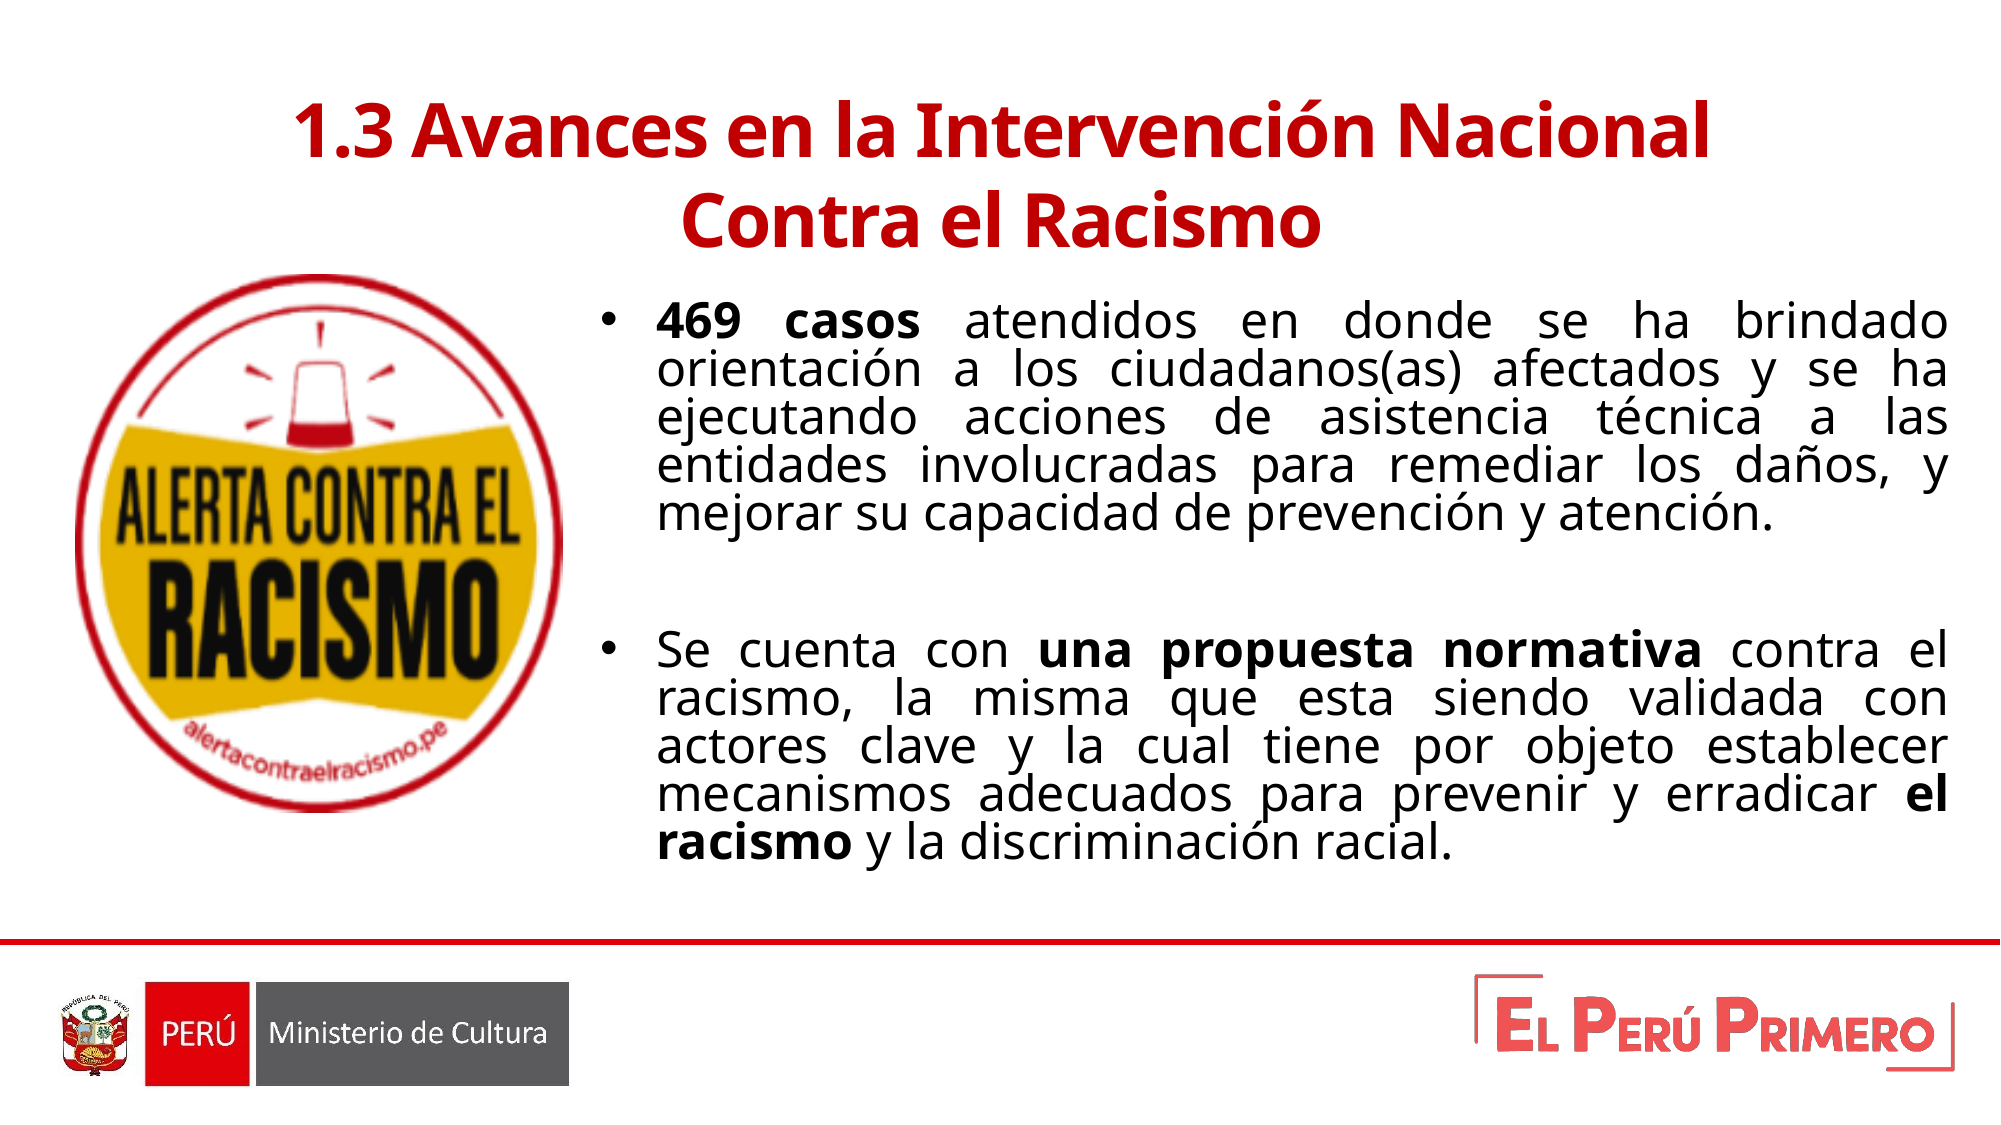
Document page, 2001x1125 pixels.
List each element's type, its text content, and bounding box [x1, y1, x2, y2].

picture [74, 274, 563, 813]
text_box 1.3 Avances en la Intervención Nacional Contra el Racismo [164, 74, 1840, 270]
picture [1407, 916, 2000, 1110]
text_box 469 casos atendidos en donde se ha brindado orientación a los ciudadanos(as) afectados y se ha ejecutando acciones de asistencia técnica a las entidades involucradas para remediar los daños, y mejorar su capacidad de prevención y atención. Se cuenta con una propuesta normativa contra el racismo, la misma que esta siendo validada con actores clave y la cual tiene por objeto establecer mecanismos adecuados para prevenir y erradicar el racismo y la discriminación racial. [599, 299, 1950, 1076]
picture [57, 977, 572, 1090]
